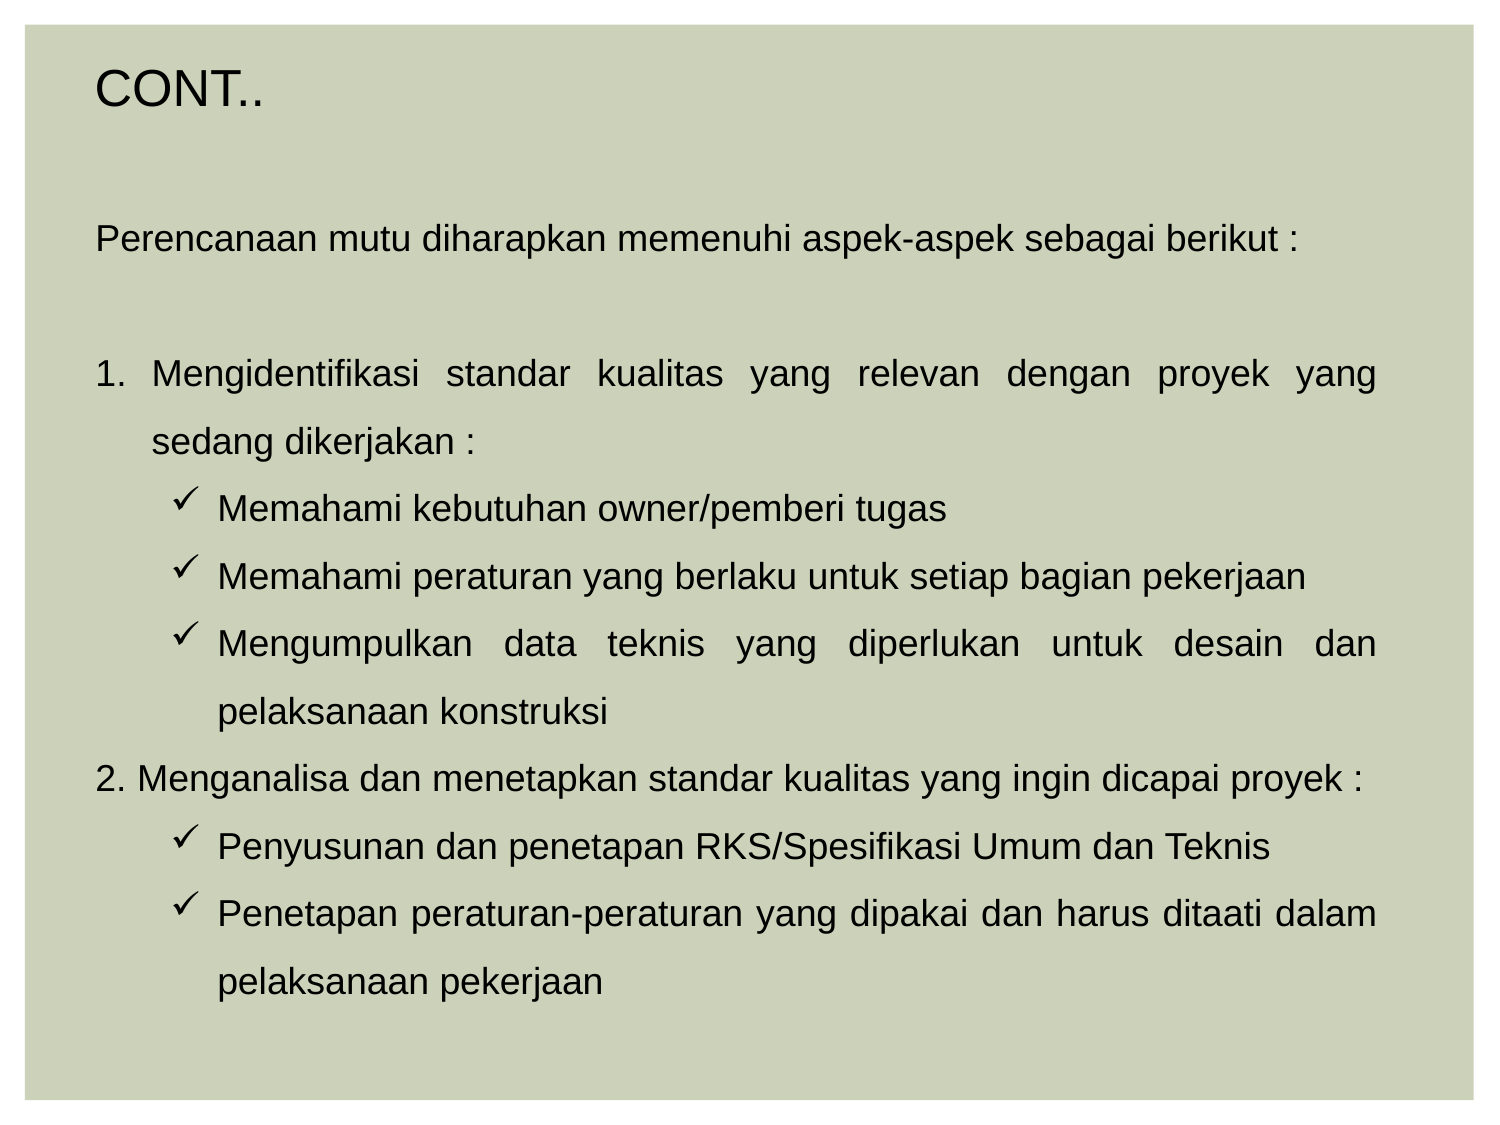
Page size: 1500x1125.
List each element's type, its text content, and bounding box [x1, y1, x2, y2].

text_box CONT.. [79, 46, 290, 124]
text_box Perencanaan mutu diharapkan memenuhi aspek-aspek sebagai berikut : Mengidentifikasi standar kualitas yang relevan dengan proyek yang sedang dikerjakan : Memahami kebutuhan owner/pemberi tugas Memahami peraturan yang berlaku untuk setiap bagian pekerjaan Mengumpulkan data teknis yang diperlukan untuk desain dan pelaksanaan konstruksi 2. Menganalisa dan menetapkan standar kualitas yang ingin dicapai proyek : Penyusunan dan penetapan RKS/Spesifikasi Umum dan Teknis Penetapan peraturan-peraturan yang dipakai dan harus ditaati dalam pelaksanaan pekerjaan [80, 184, 1392, 1077]
